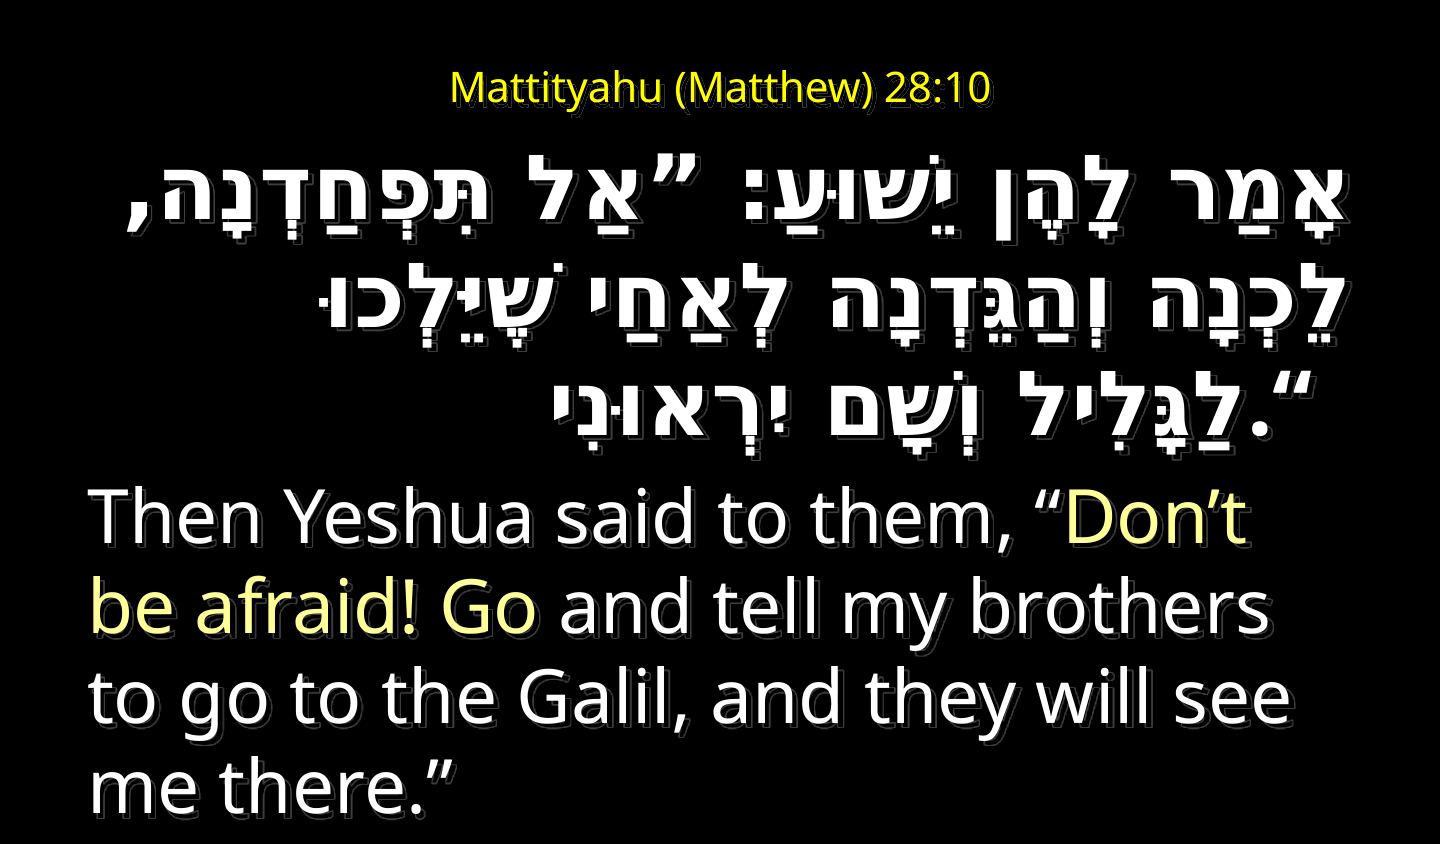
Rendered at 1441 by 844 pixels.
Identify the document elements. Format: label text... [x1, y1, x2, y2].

list אָמַר לָהֶן יֵשׁוּעַ: ”אַל תִּפְחַדְנָה, לֵכְנָה וְהַגֵּדְנָה לְאַחַי שֶׁיֵּלְכוּ לַגָּלִיל וְשָׁם יִרְאוּנִי.“ Then Yeshua said to them, “Don’t be afraid! Go and tell my brothers to go to the Galil, and they will see me there.” [71, 122, 1369, 844]
title Mattityahu (Matthew) 28:10 [153, 52, 1288, 120]
